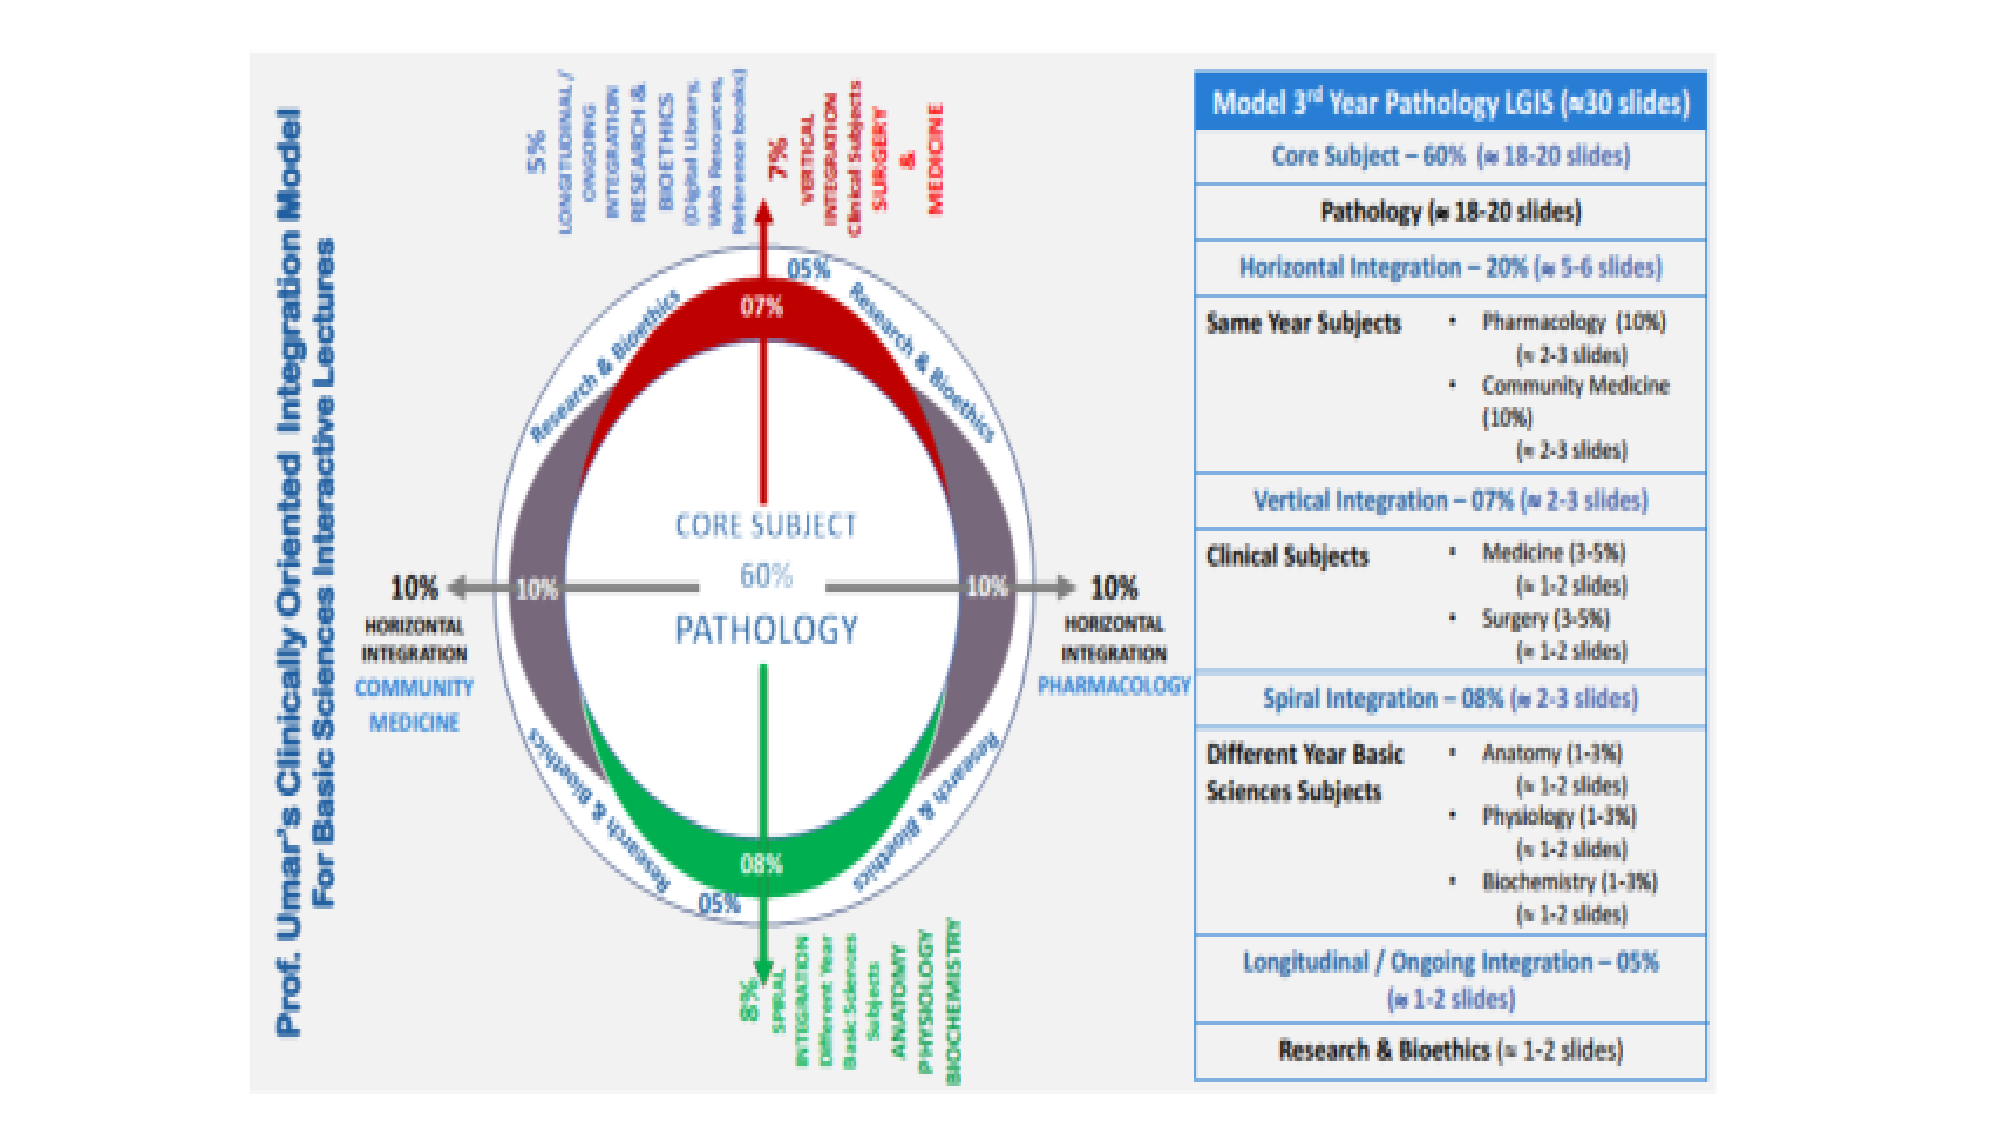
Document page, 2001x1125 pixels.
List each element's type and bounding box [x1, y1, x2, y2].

picture [249, 0, 1750, 1125]
